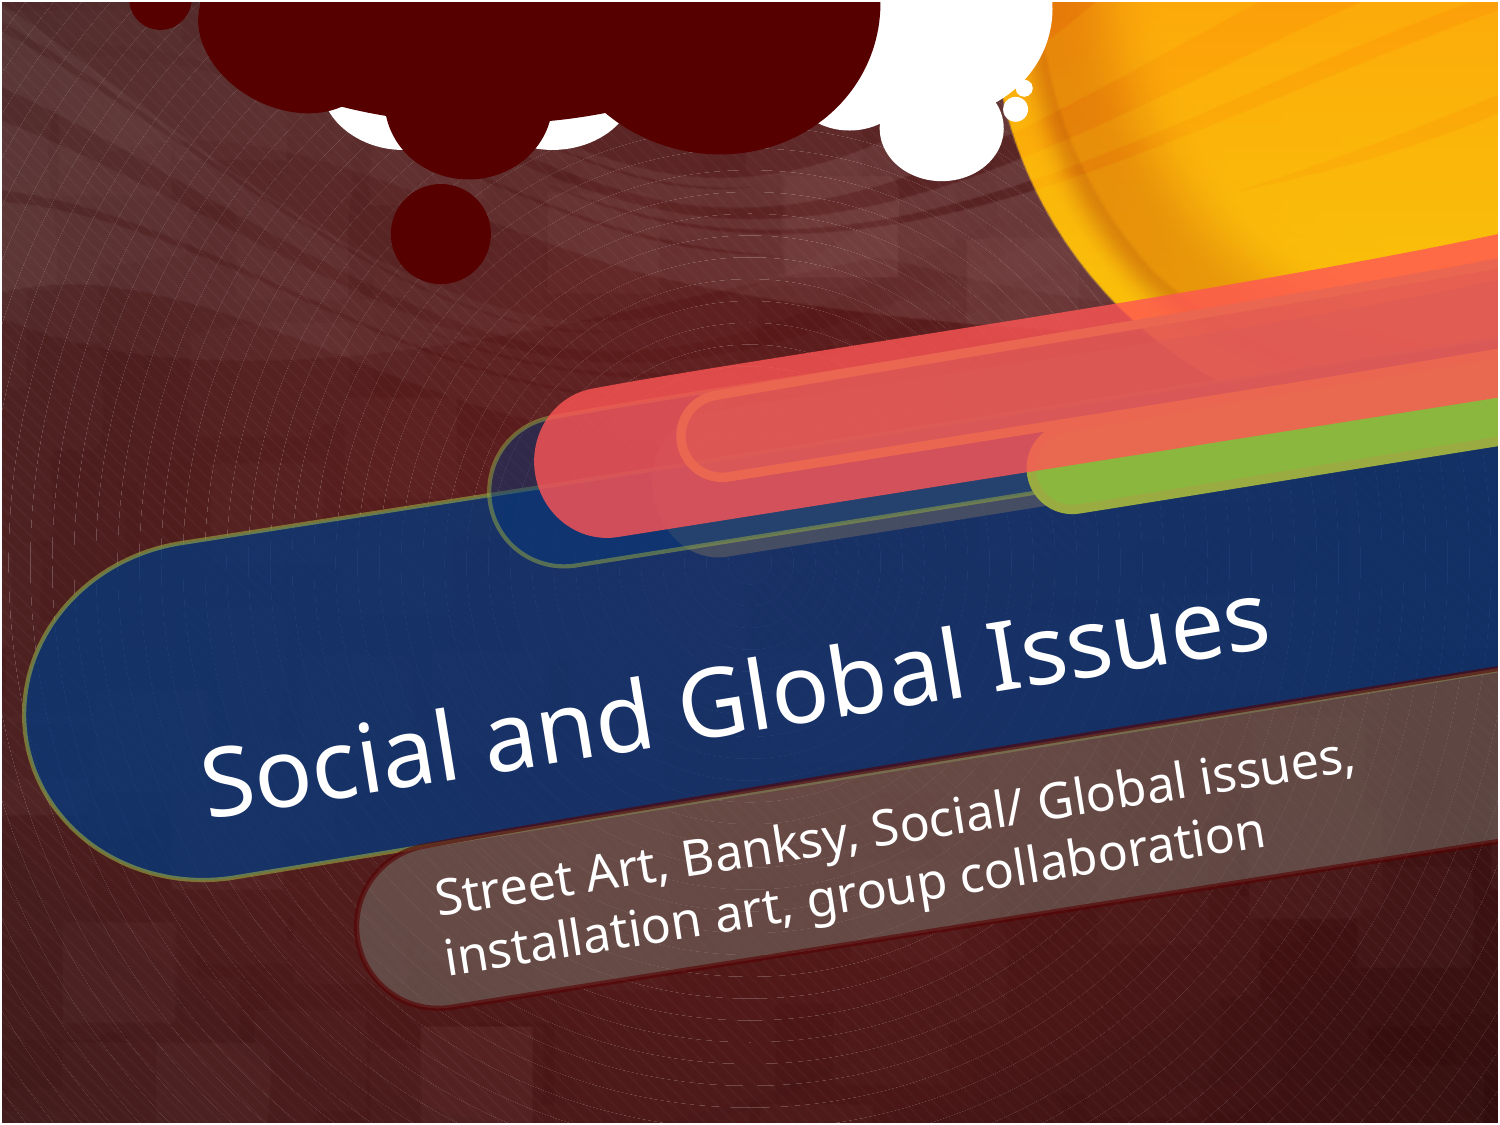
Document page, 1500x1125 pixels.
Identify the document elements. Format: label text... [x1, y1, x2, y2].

subtitle Street Art, Banksy, Social/ Global issues, installation art, group collaboration [413, 690, 1474, 1003]
picture [2, 2, 1498, 1123]
title Social and Global Issues [154, 387, 1420, 849]
